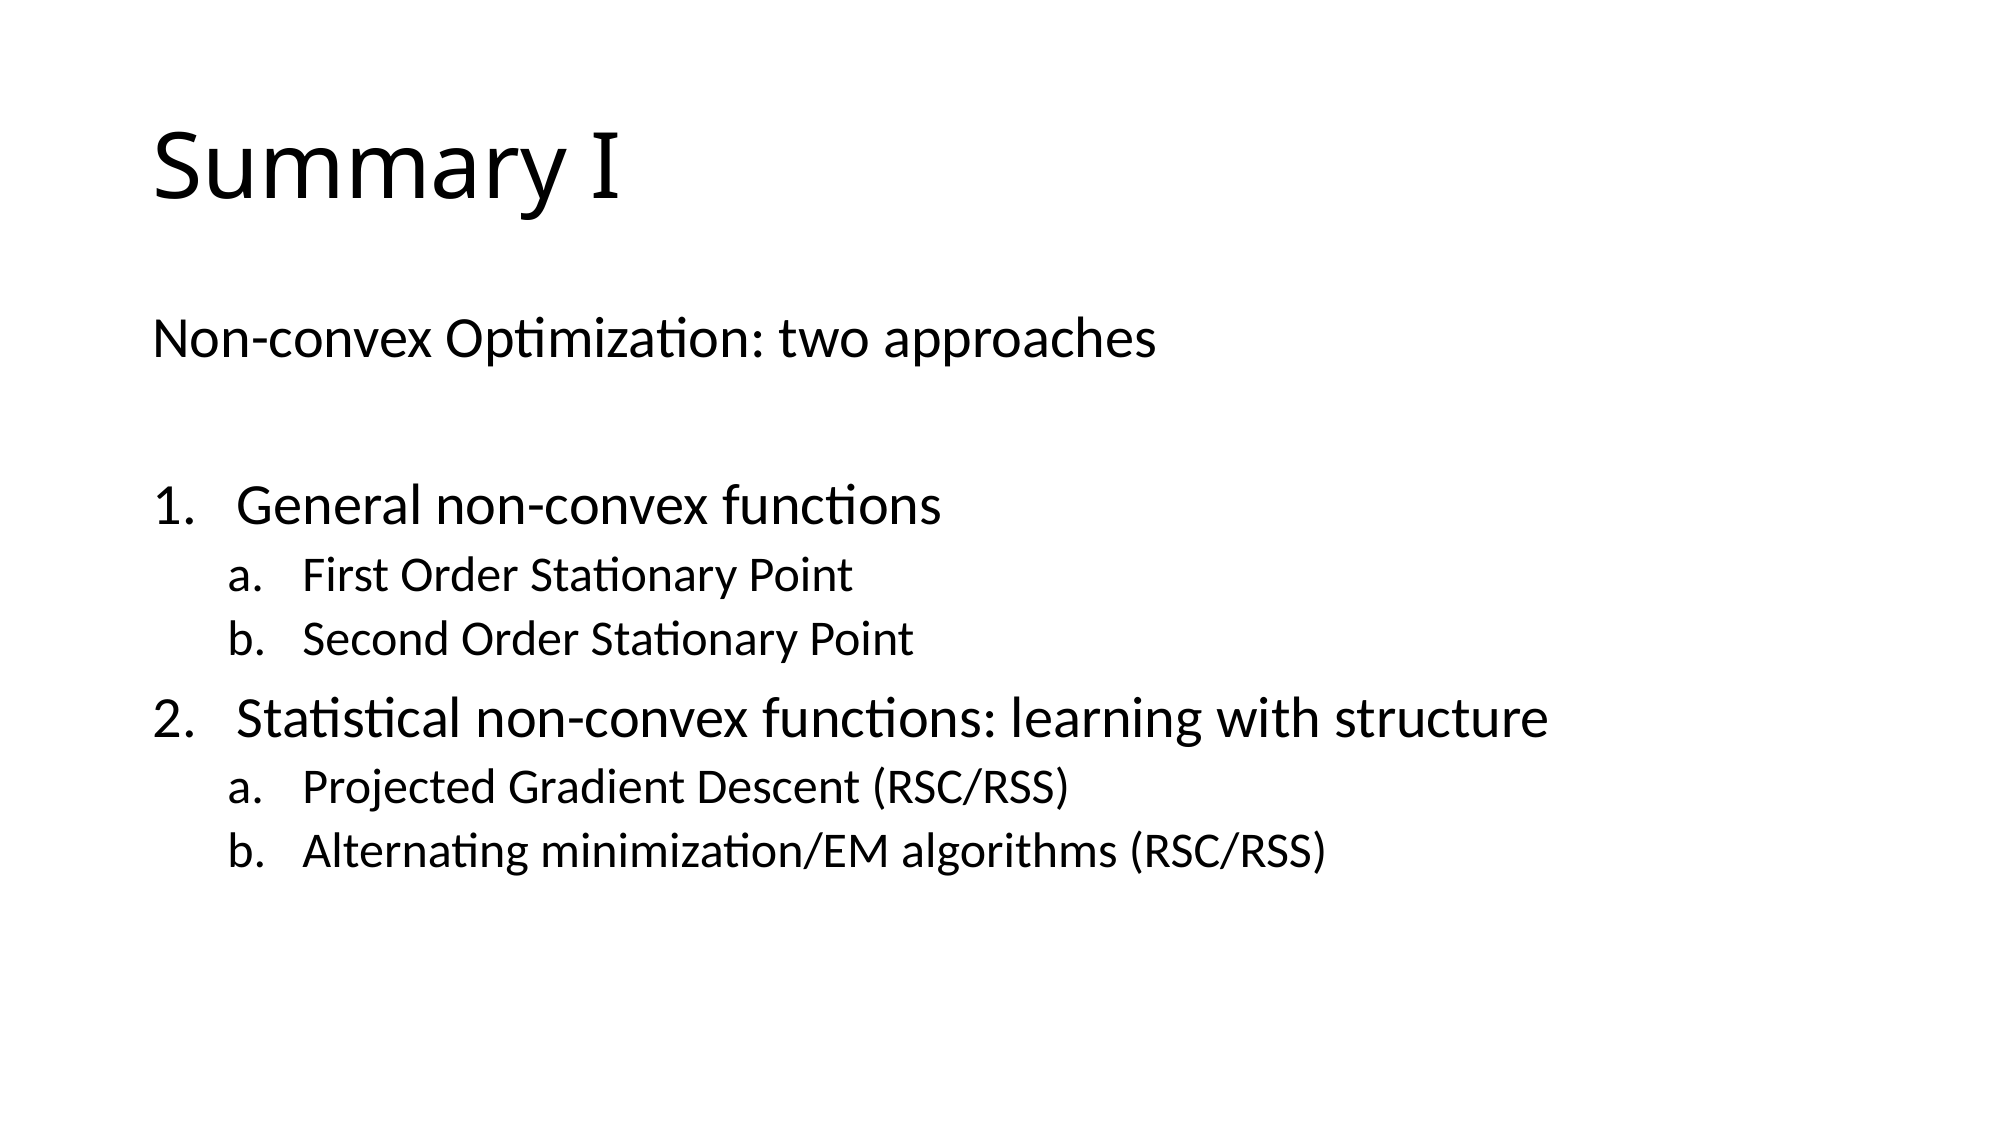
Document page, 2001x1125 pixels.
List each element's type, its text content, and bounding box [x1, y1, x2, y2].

list Non-convex Optimization: two approaches General non-convex functions First Order Stationary Point Second Order Stationary Point Statistical non-convex functions: learning with structure Projected Gradient Descent (RSC/RSS) Alternating minimization/EM algorithms (RSC/RSS) [137, 299, 1863, 1014]
title Summary I [137, 59, 1863, 278]
